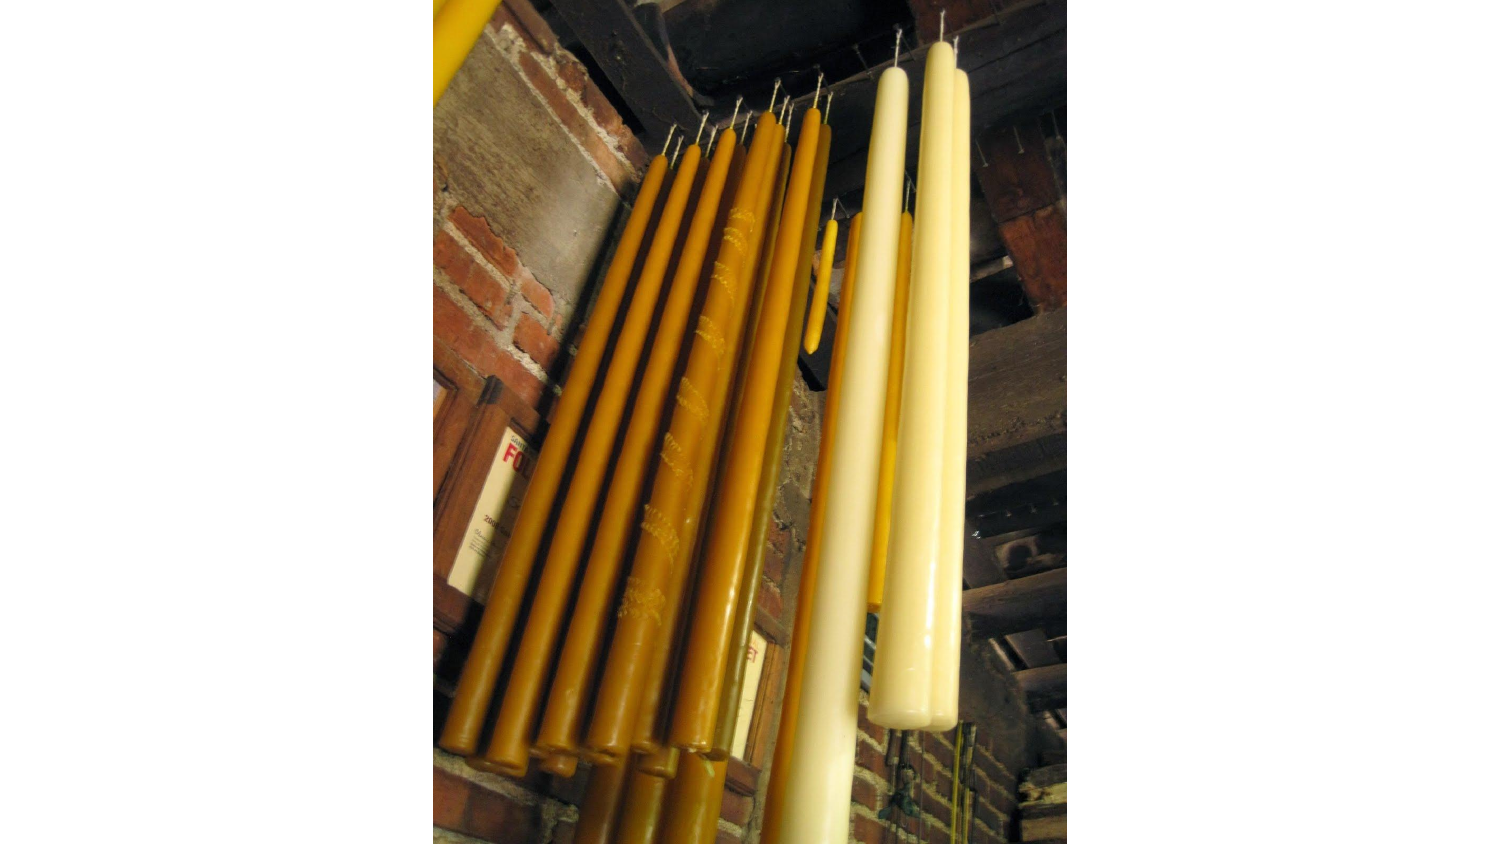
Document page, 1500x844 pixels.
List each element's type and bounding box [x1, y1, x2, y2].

picture [433, 0, 1067, 844]
